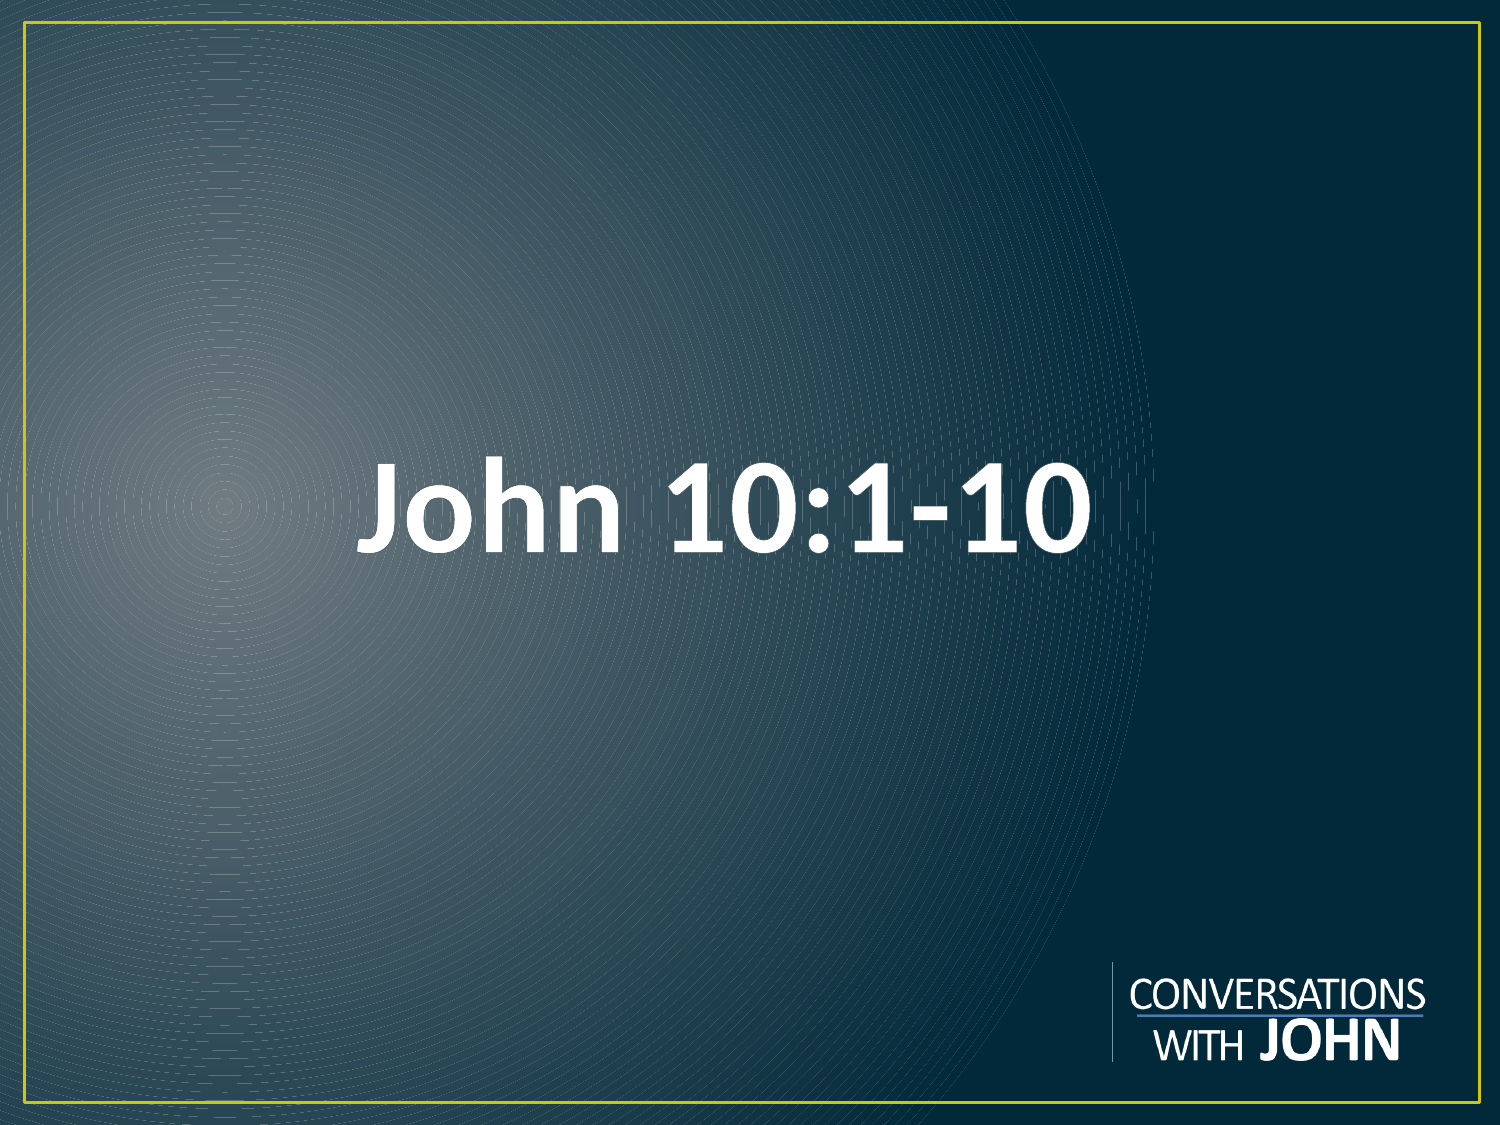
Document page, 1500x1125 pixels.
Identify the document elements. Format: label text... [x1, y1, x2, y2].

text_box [1099, 949, 1463, 1119]
title John 10:1-10 [37, 399, 1413, 588]
